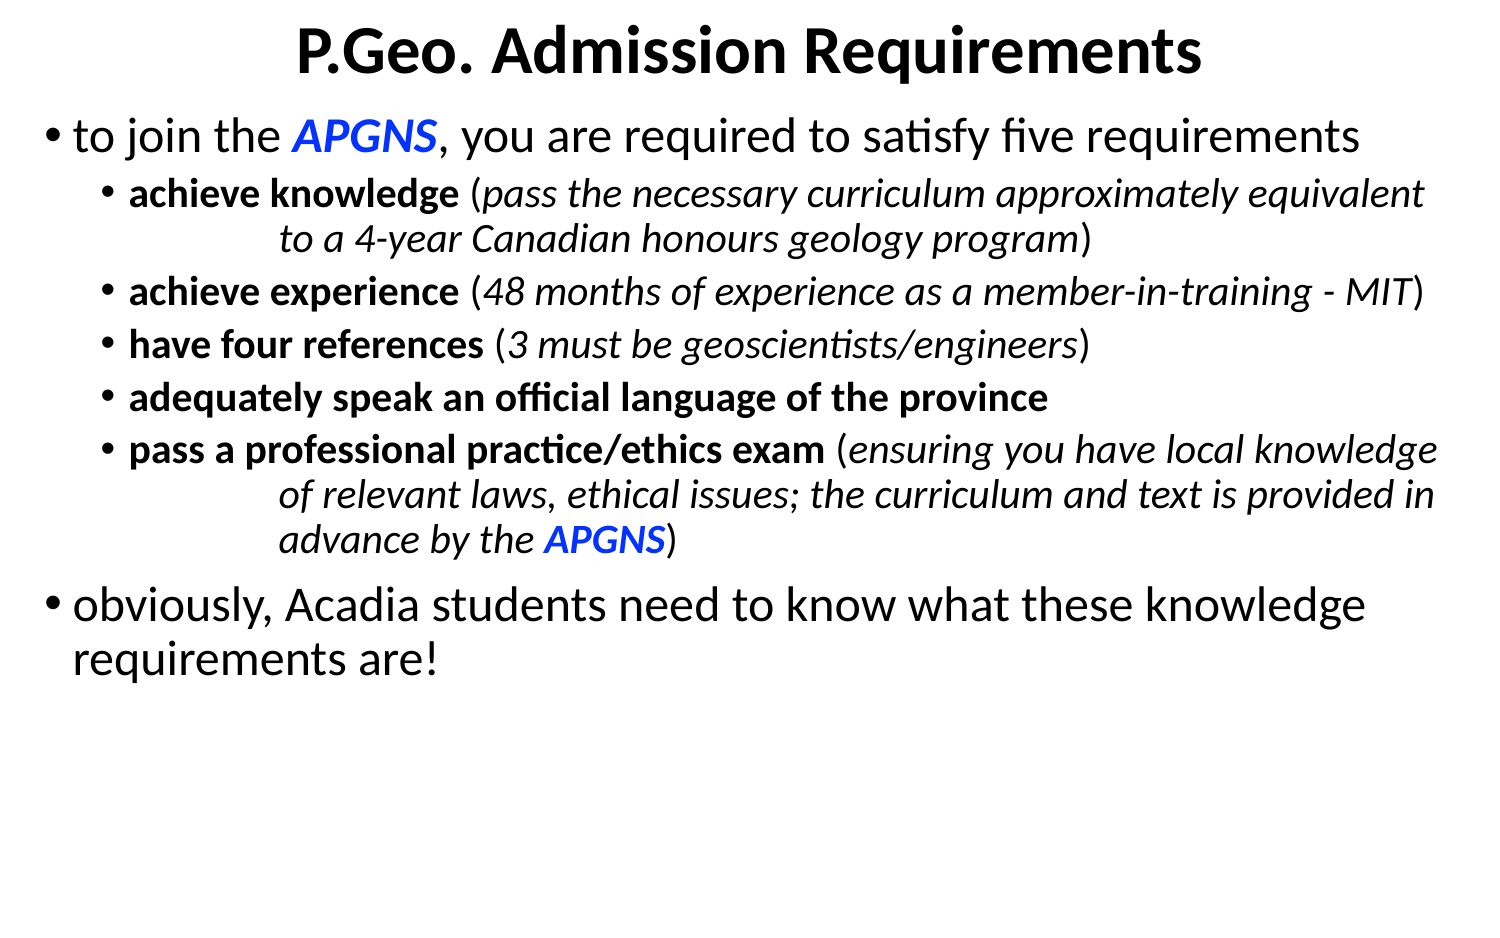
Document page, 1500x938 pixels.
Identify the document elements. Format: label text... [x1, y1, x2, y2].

list to join the APGNS, you are required to satisfy five requirements achieve knowledge (pass the necessary curriculum approximately equivalent to a 4-year Canadian honours geology program) achieve experience (48 months of experience as a member-in-training - MIT) have four references (3 must be geoscientists/engineers) adequately speak an official language of the province pass a professional practice/ethics exam (ensuring you have local knowledge of relevant laws, ethical issues; the curriculum and text is provided in advance by the APGNS) obviously, Acadia students need to know what these knowledge requirements are! [29, 102, 1471, 738]
title P.Geo. Admission Requirements [0, 0, 1500, 103]
